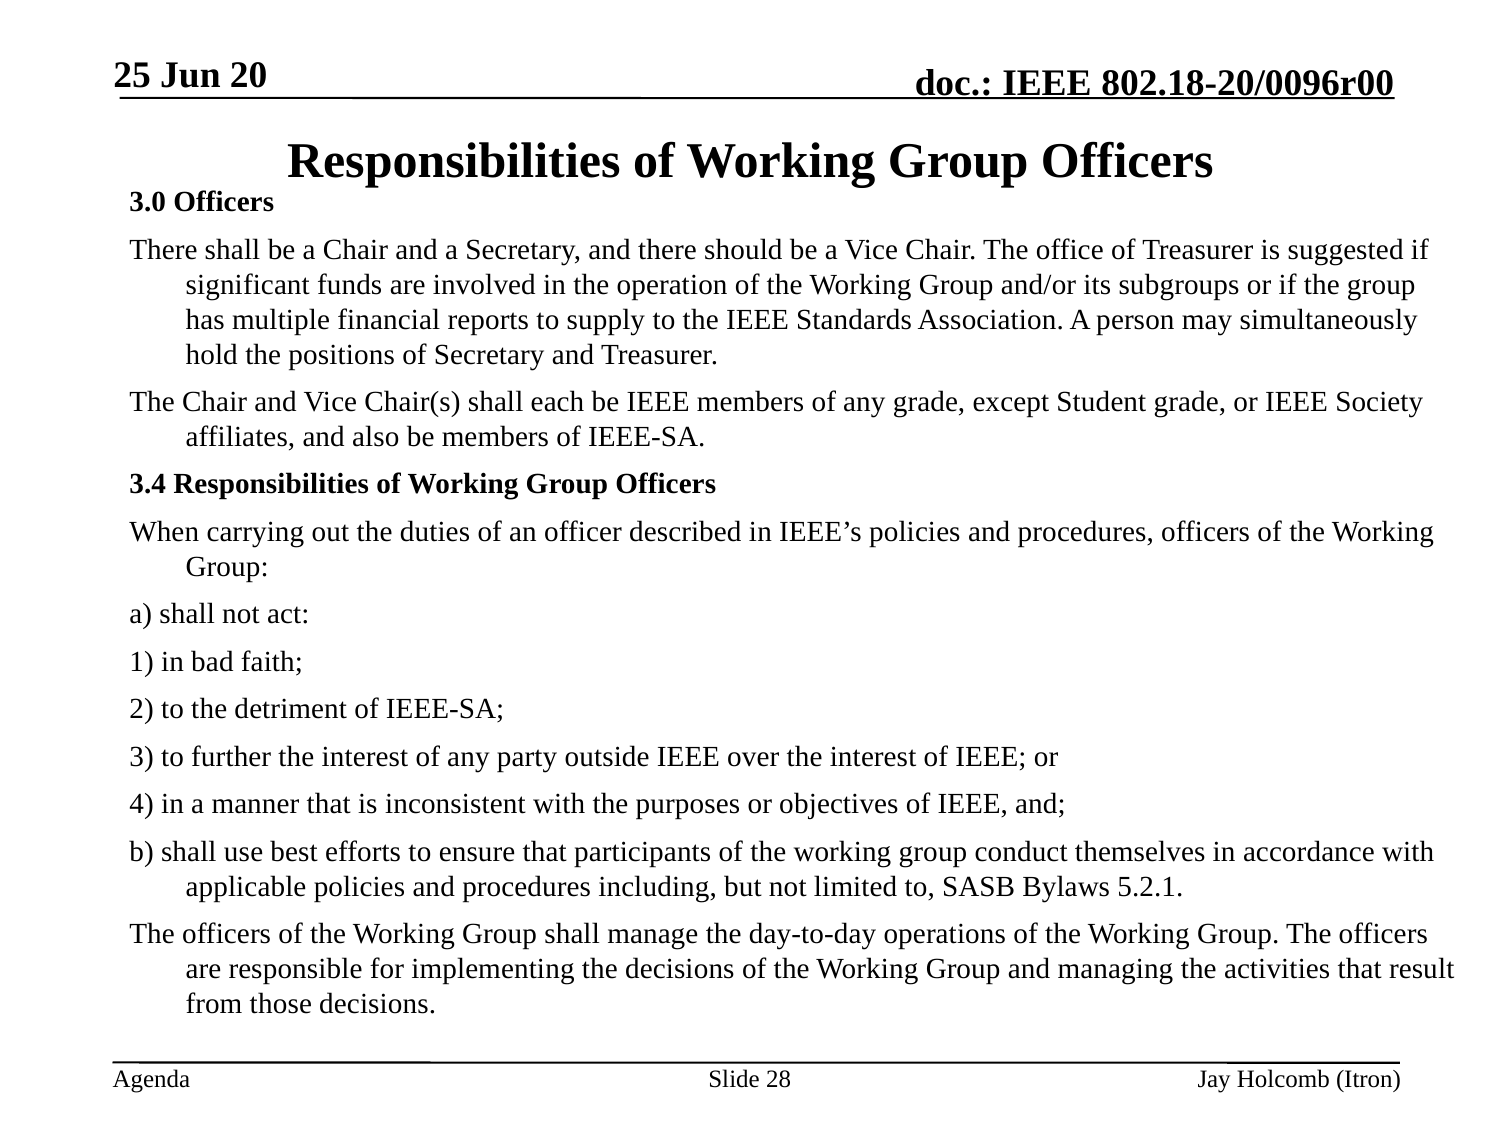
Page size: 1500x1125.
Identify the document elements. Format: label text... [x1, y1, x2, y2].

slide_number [113, 49, 476, 96]
footer Jay Holcomb (Itron) [878, 1061, 1402, 1093]
slide_number Slide 28 [699, 1061, 800, 1123]
list 3.0 Officers There shall be a Chair and a Secretary, and there should be a Vice Chair. The office of Treasurer is suggested if significant funds are involved in the operation of the Working Group and/or its subgroups or if the group has multiple financial reports to supply to the IEEE Standards Association. A person may simultaneously hold the positions of Secretary and Treasurer. The Chair and Vice Chair(s) shall each be IEEE members of any grade, except Student grade, or IEEE Society affiliates, and also be members of IEEE-SA. 3.4 Responsibilities of Working Group Officers When carrying out the duties of an officer described in IEEE’s policies and procedures, officers of the Working Group: a) shall not act: 1) in bad faith; 2) to the detriment of IEEE-SA; 3) to further the interest of any party outside IEEE over the interest of IEEE; or 4) in a manner that is inconsistent with the purposes or objectives of IEEE, and; b) shall use best efforts to ensure that participants of the working group conduct themselves in accordance with applicable policies and procedures including, but not limited to, SASB Bylaws 5.2.1. The officers of the Working Group shall manage the day-to-day operations of the Working Group. The officers are responsible for implementing the decisions of the Working Group and managing the activities that result from those decisions. [114, 174, 1476, 850]
title Responsibilities of Working Group Officers [113, 101, 1389, 213]
